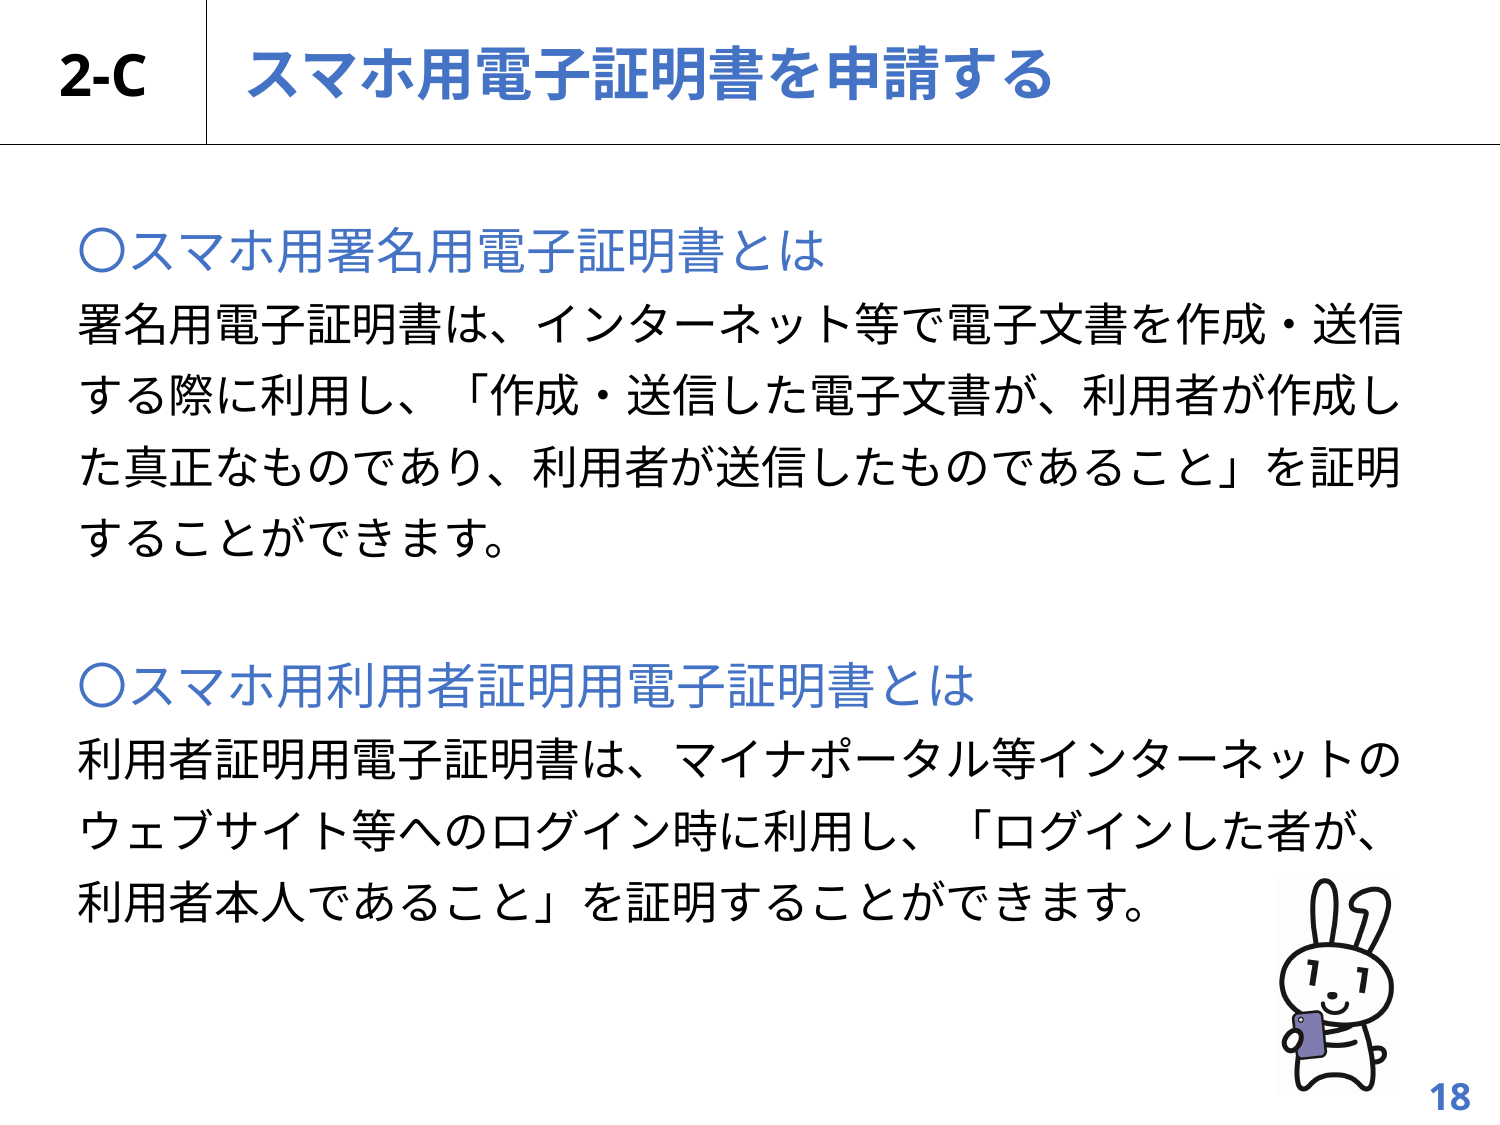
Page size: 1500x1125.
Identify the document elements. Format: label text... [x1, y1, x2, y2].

text_box 〇スマホ用署名用電子証明書とは 署名用電子証明書は、インターネット等で電子文書を作成・送信する際に利用し、「作成・送信した電子文書が、利用者が作成した真正なものであり、利用者が送信したものであること」を証明することができます。 〇スマホ用利用者証明用電子証明書とは 利用者証明用電子証明書は、マイナポータル等インターネットのウェブサイト等へのログイン時に利用し、「ログインした者が、利用者本人であること」を証明することができます。 [62, 193, 1438, 1032]
text_box 18 [1399, 1065, 1500, 1125]
picture [1275, 873, 1400, 1096]
title スマホ用電子証明書を申請する [228, 36, 1472, 116]
text_box 2-C [0, 0, 207, 147]
